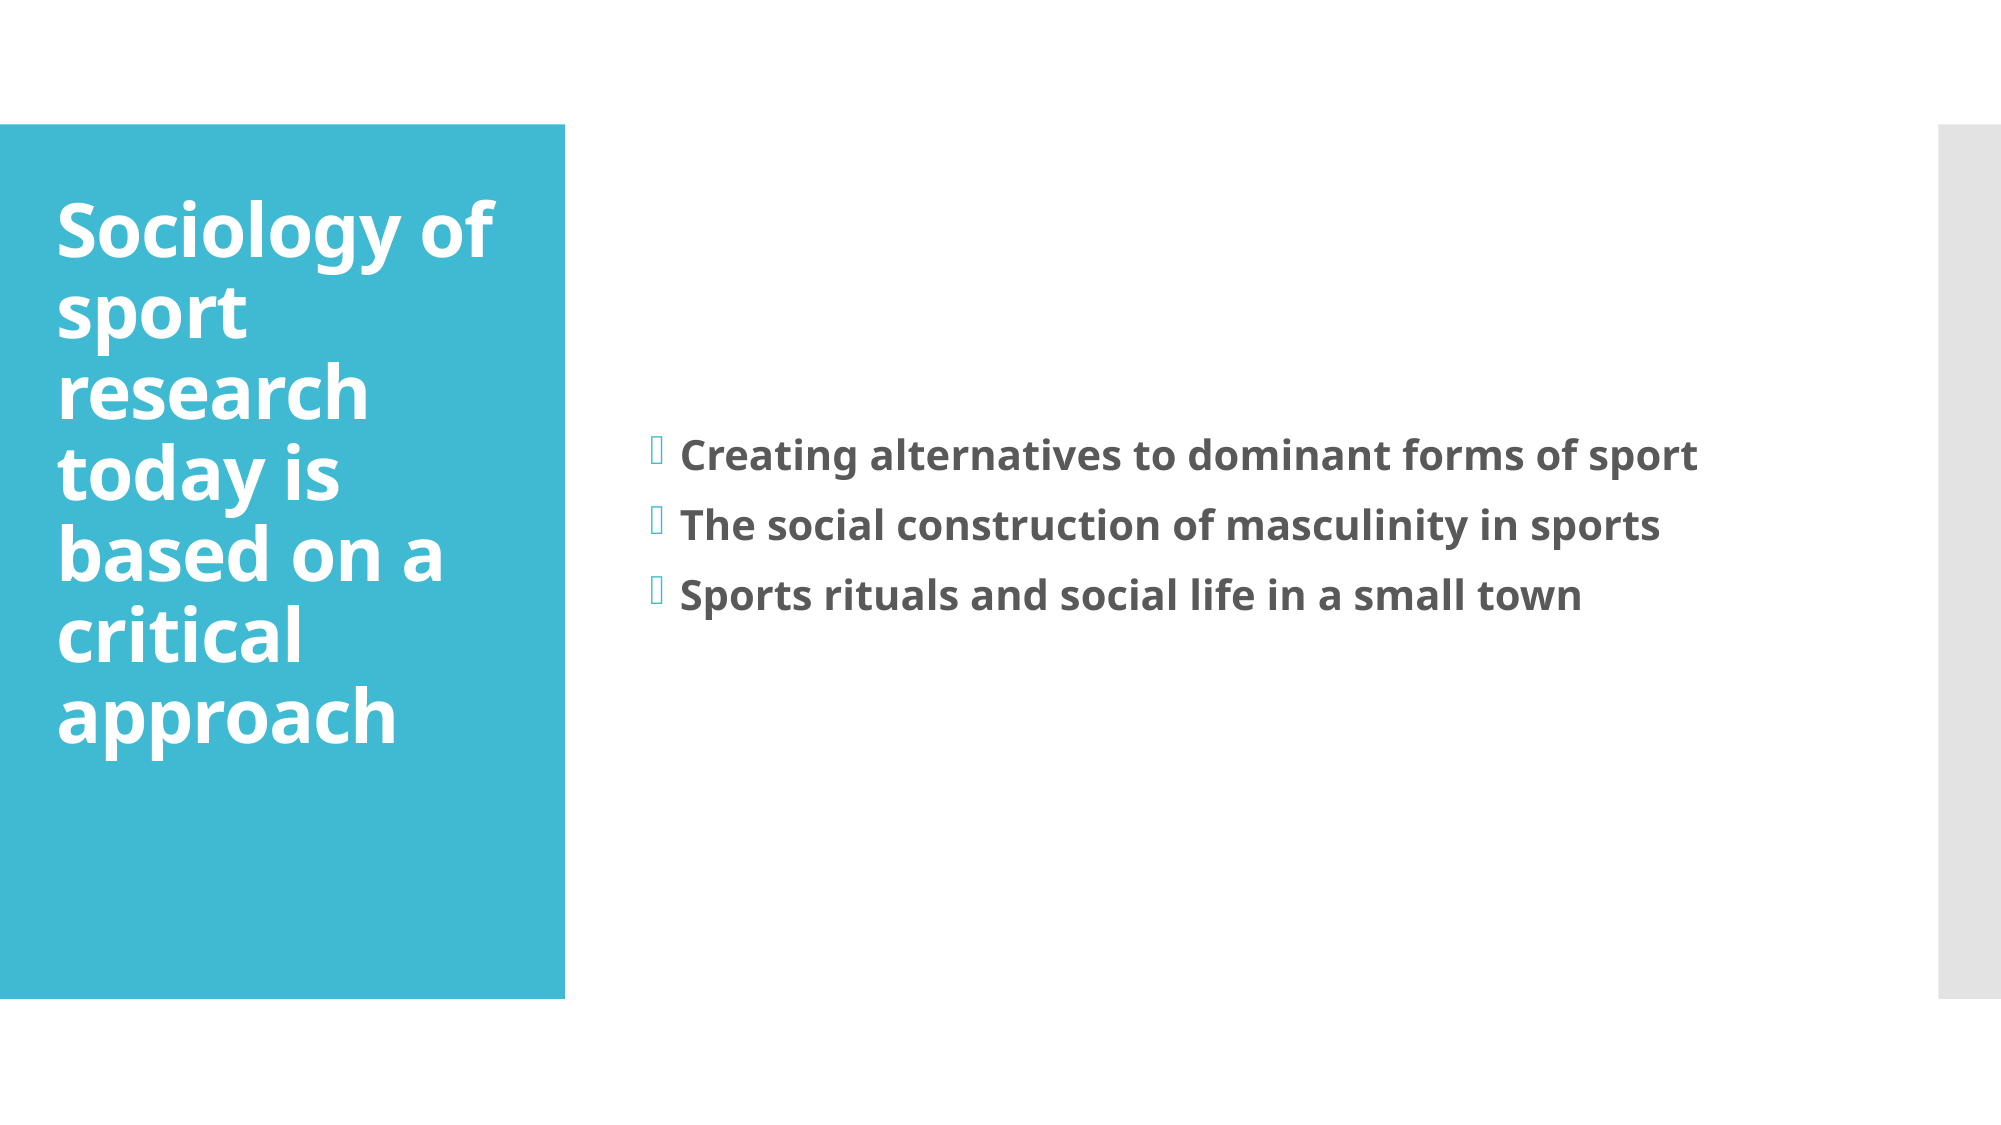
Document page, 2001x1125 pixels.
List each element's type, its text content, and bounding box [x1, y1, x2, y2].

title Sociology of sport research today is based on a critical approach [41, 184, 525, 940]
list Creating alternatives to dominant forms of sport The social construction of masculinity in sports Sports rituals and social life in a small town [634, 141, 1835, 982]
